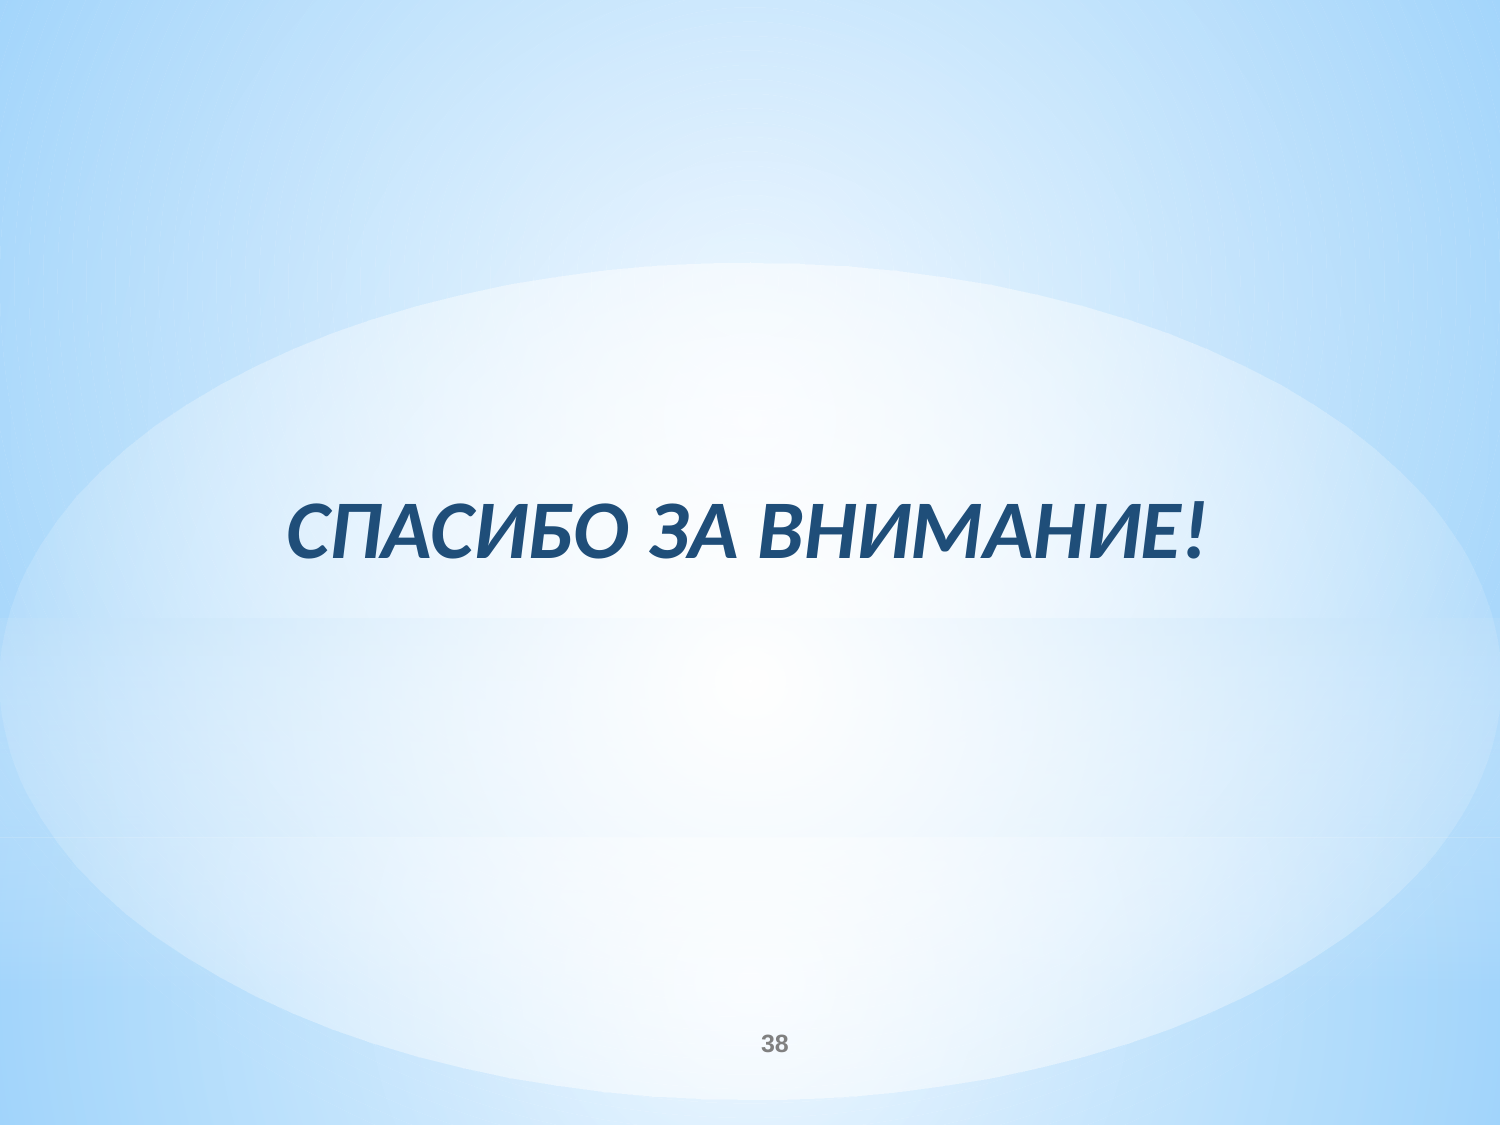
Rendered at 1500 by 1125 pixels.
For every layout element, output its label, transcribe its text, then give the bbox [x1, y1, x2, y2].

text_box СПАСИБО ЗА ВНИМАНИЕ! [88, 467, 1407, 583]
slide_number 38 [624, 1012, 925, 1073]
